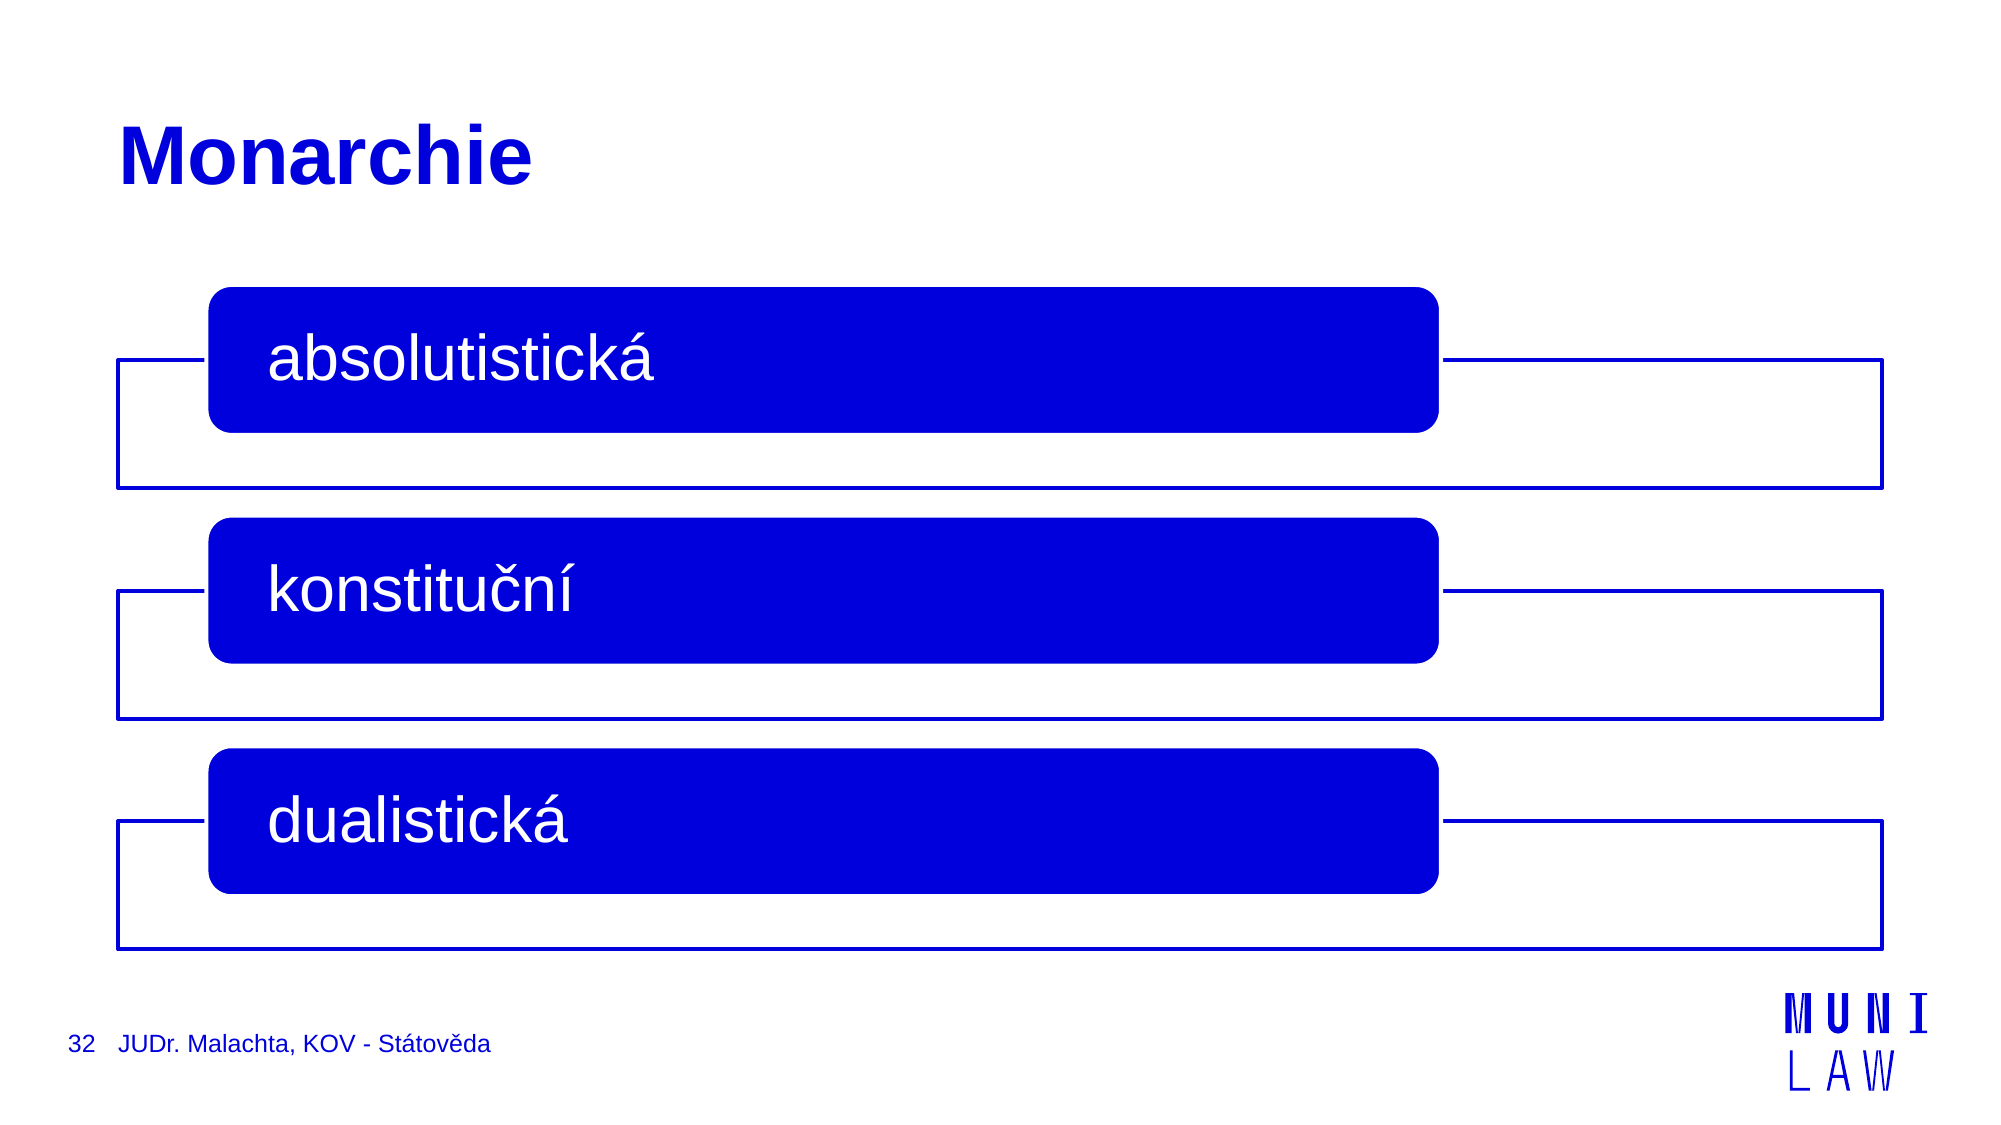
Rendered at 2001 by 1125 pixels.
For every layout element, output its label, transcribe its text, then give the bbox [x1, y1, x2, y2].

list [117, 277, 1883, 958]
slide_number 32 [67, 1021, 110, 1063]
footer JUDr. Malachta, KOV - Státověda [118, 1021, 1418, 1063]
title Monarchie [118, 118, 1883, 193]
